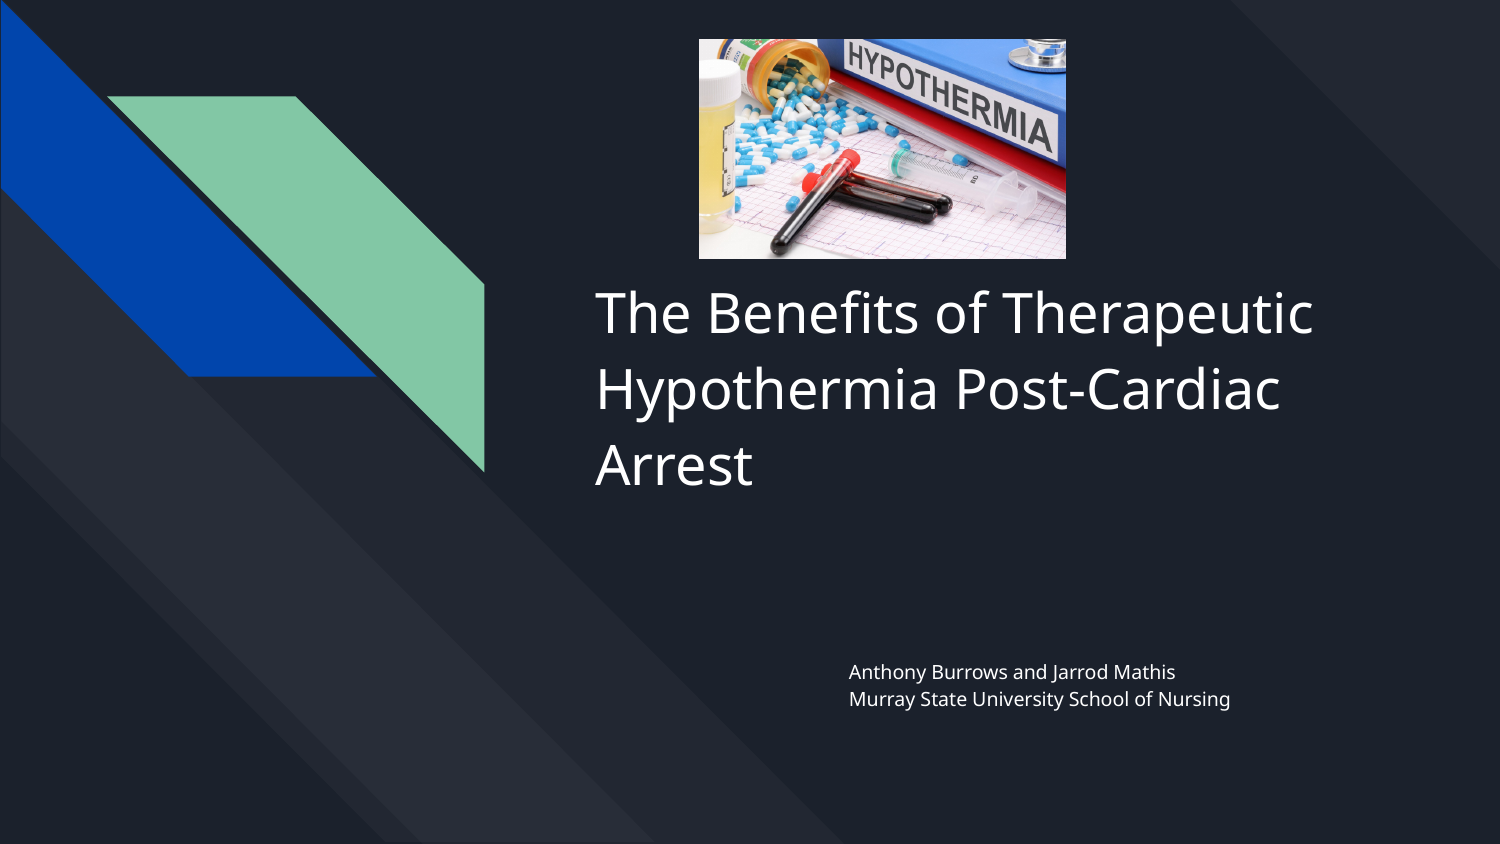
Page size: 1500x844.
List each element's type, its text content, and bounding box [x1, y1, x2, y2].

title The Benefits of Therapeutic Hypothermia Post-Cardiac Arrest [580, 258, 1404, 518]
subtitle Anthony Burrows and Jarrod Mathis Murray State University School of Nursing [833, 643, 1404, 727]
picture [699, 38, 1066, 260]
